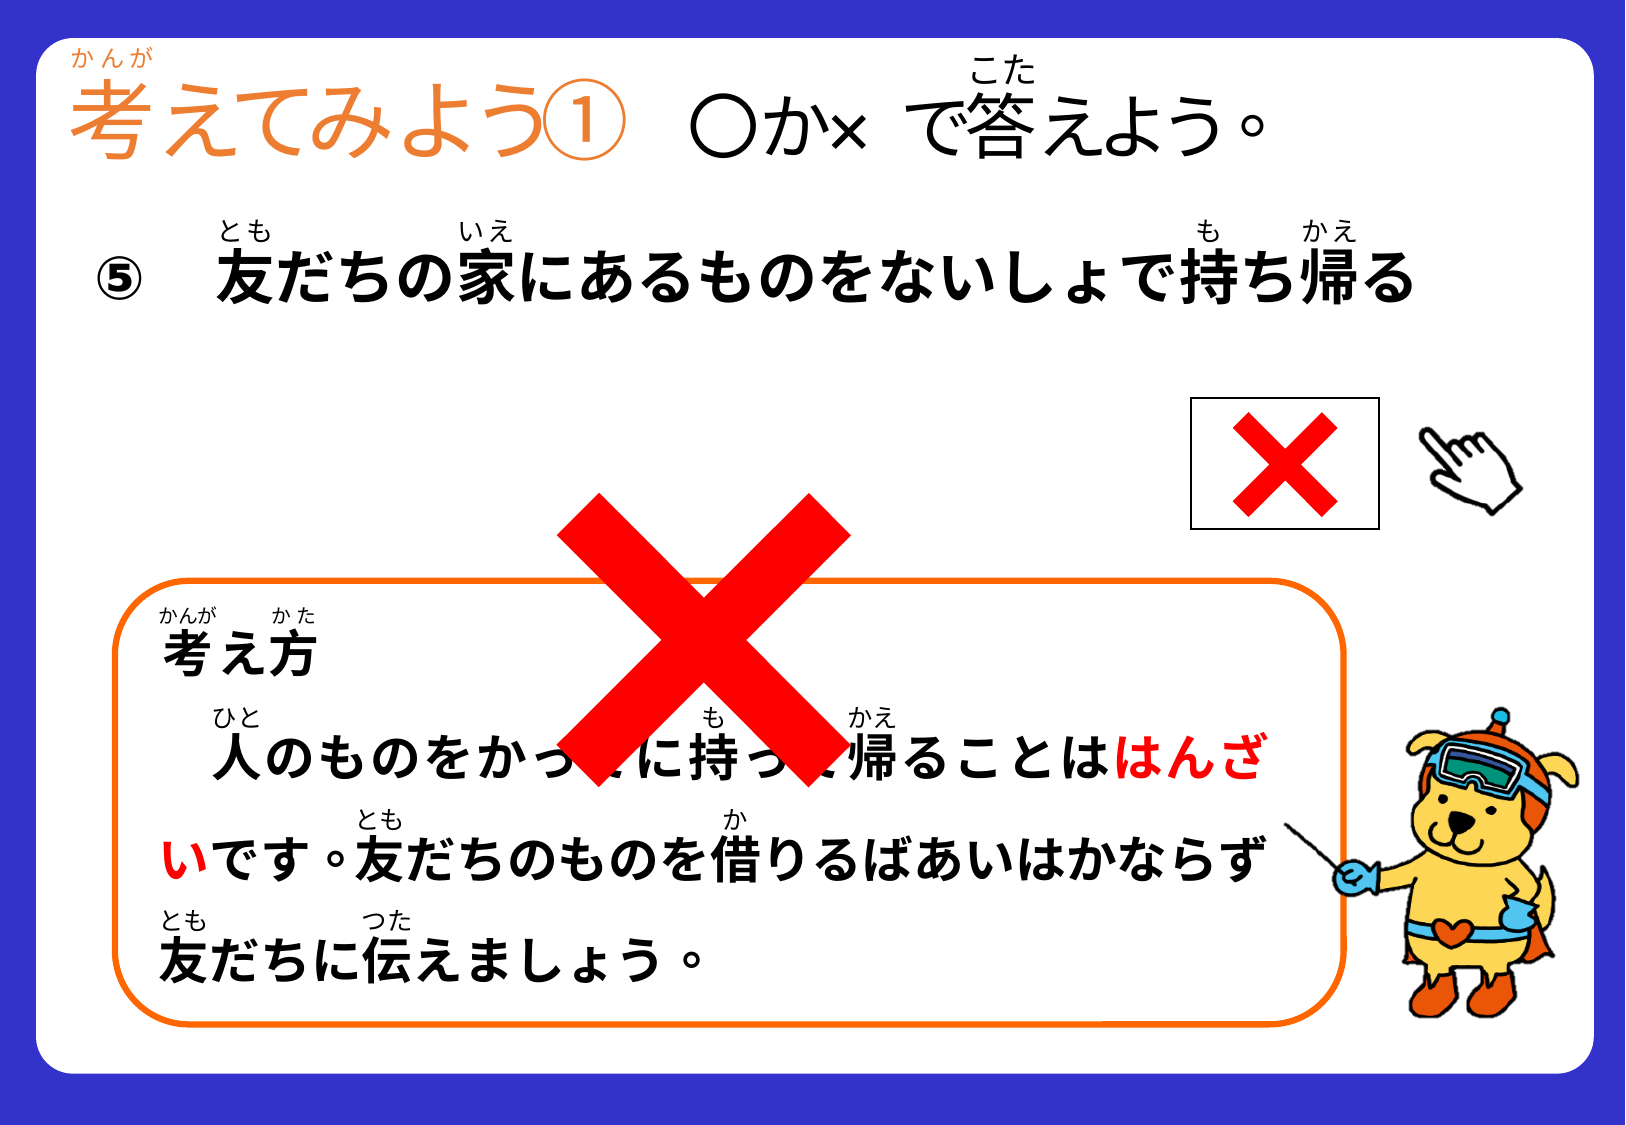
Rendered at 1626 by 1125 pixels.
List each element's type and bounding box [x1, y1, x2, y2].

picture [1275, 700, 1589, 1025]
text_box [1190, 443, 1380, 530]
text_box [707, 493, 852, 594]
text_box [113, 579, 1345, 1026]
picture [1399, 399, 1533, 530]
text_box [556, 492, 701, 594]
text_box [1232, 443, 1338, 518]
text_box [94, 211, 1512, 443]
text_box [158, 594, 1271, 1000]
text_box [67, 39, 1318, 187]
text_box [34, 36, 1595, 1075]
